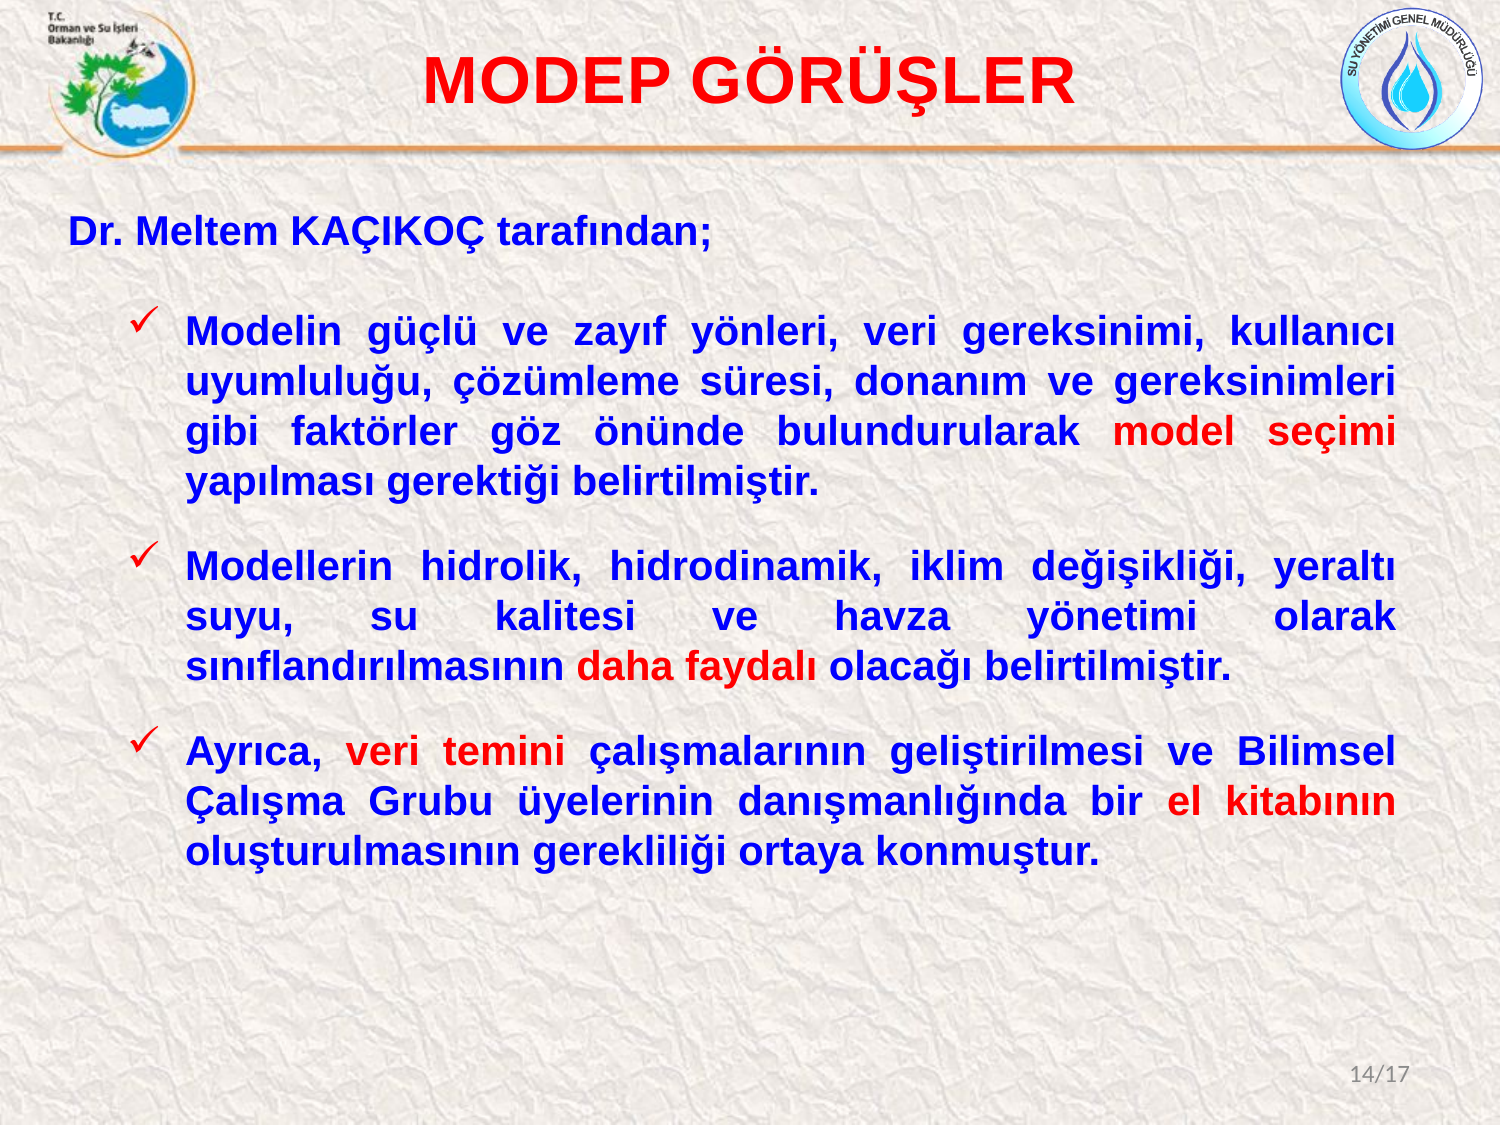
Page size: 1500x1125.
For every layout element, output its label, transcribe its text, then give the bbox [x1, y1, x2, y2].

picture [0, 0, 1500, 1125]
text_box Dr. Meltem KAÇIKOÇ tarafından; Modelin güçlü ve zayıf yönleri, veri gereksinimi, kullanıcı uyumluluğu, çözümleme süresi, donanım ve gereksinimleri gibi faktörler göz önünde bulundurularak model seçimi yapılması gerektiği belirtilmiştir. Modellerin hidrolik, hidrodinamik, iklim değişikliği, yeraltı suyu, su kalitesi ve havza yönetimi olarak sınıflandırılmasının daha faydalı olacağı belirtilmiştir. Ayrıca, veri temini çalışmalarının geliştirilmesi ve Bilimsel Çalışma Grubu üyelerinin danışmanlığında bir el kitabının oluşturulmasının gerekliliği ortaya konmuştur. [53, 196, 1412, 882]
slide_number 14/17 [1074, 1042, 1425, 1103]
title MODEP GÖRÜŞLER [74, 7, 1338, 147]
